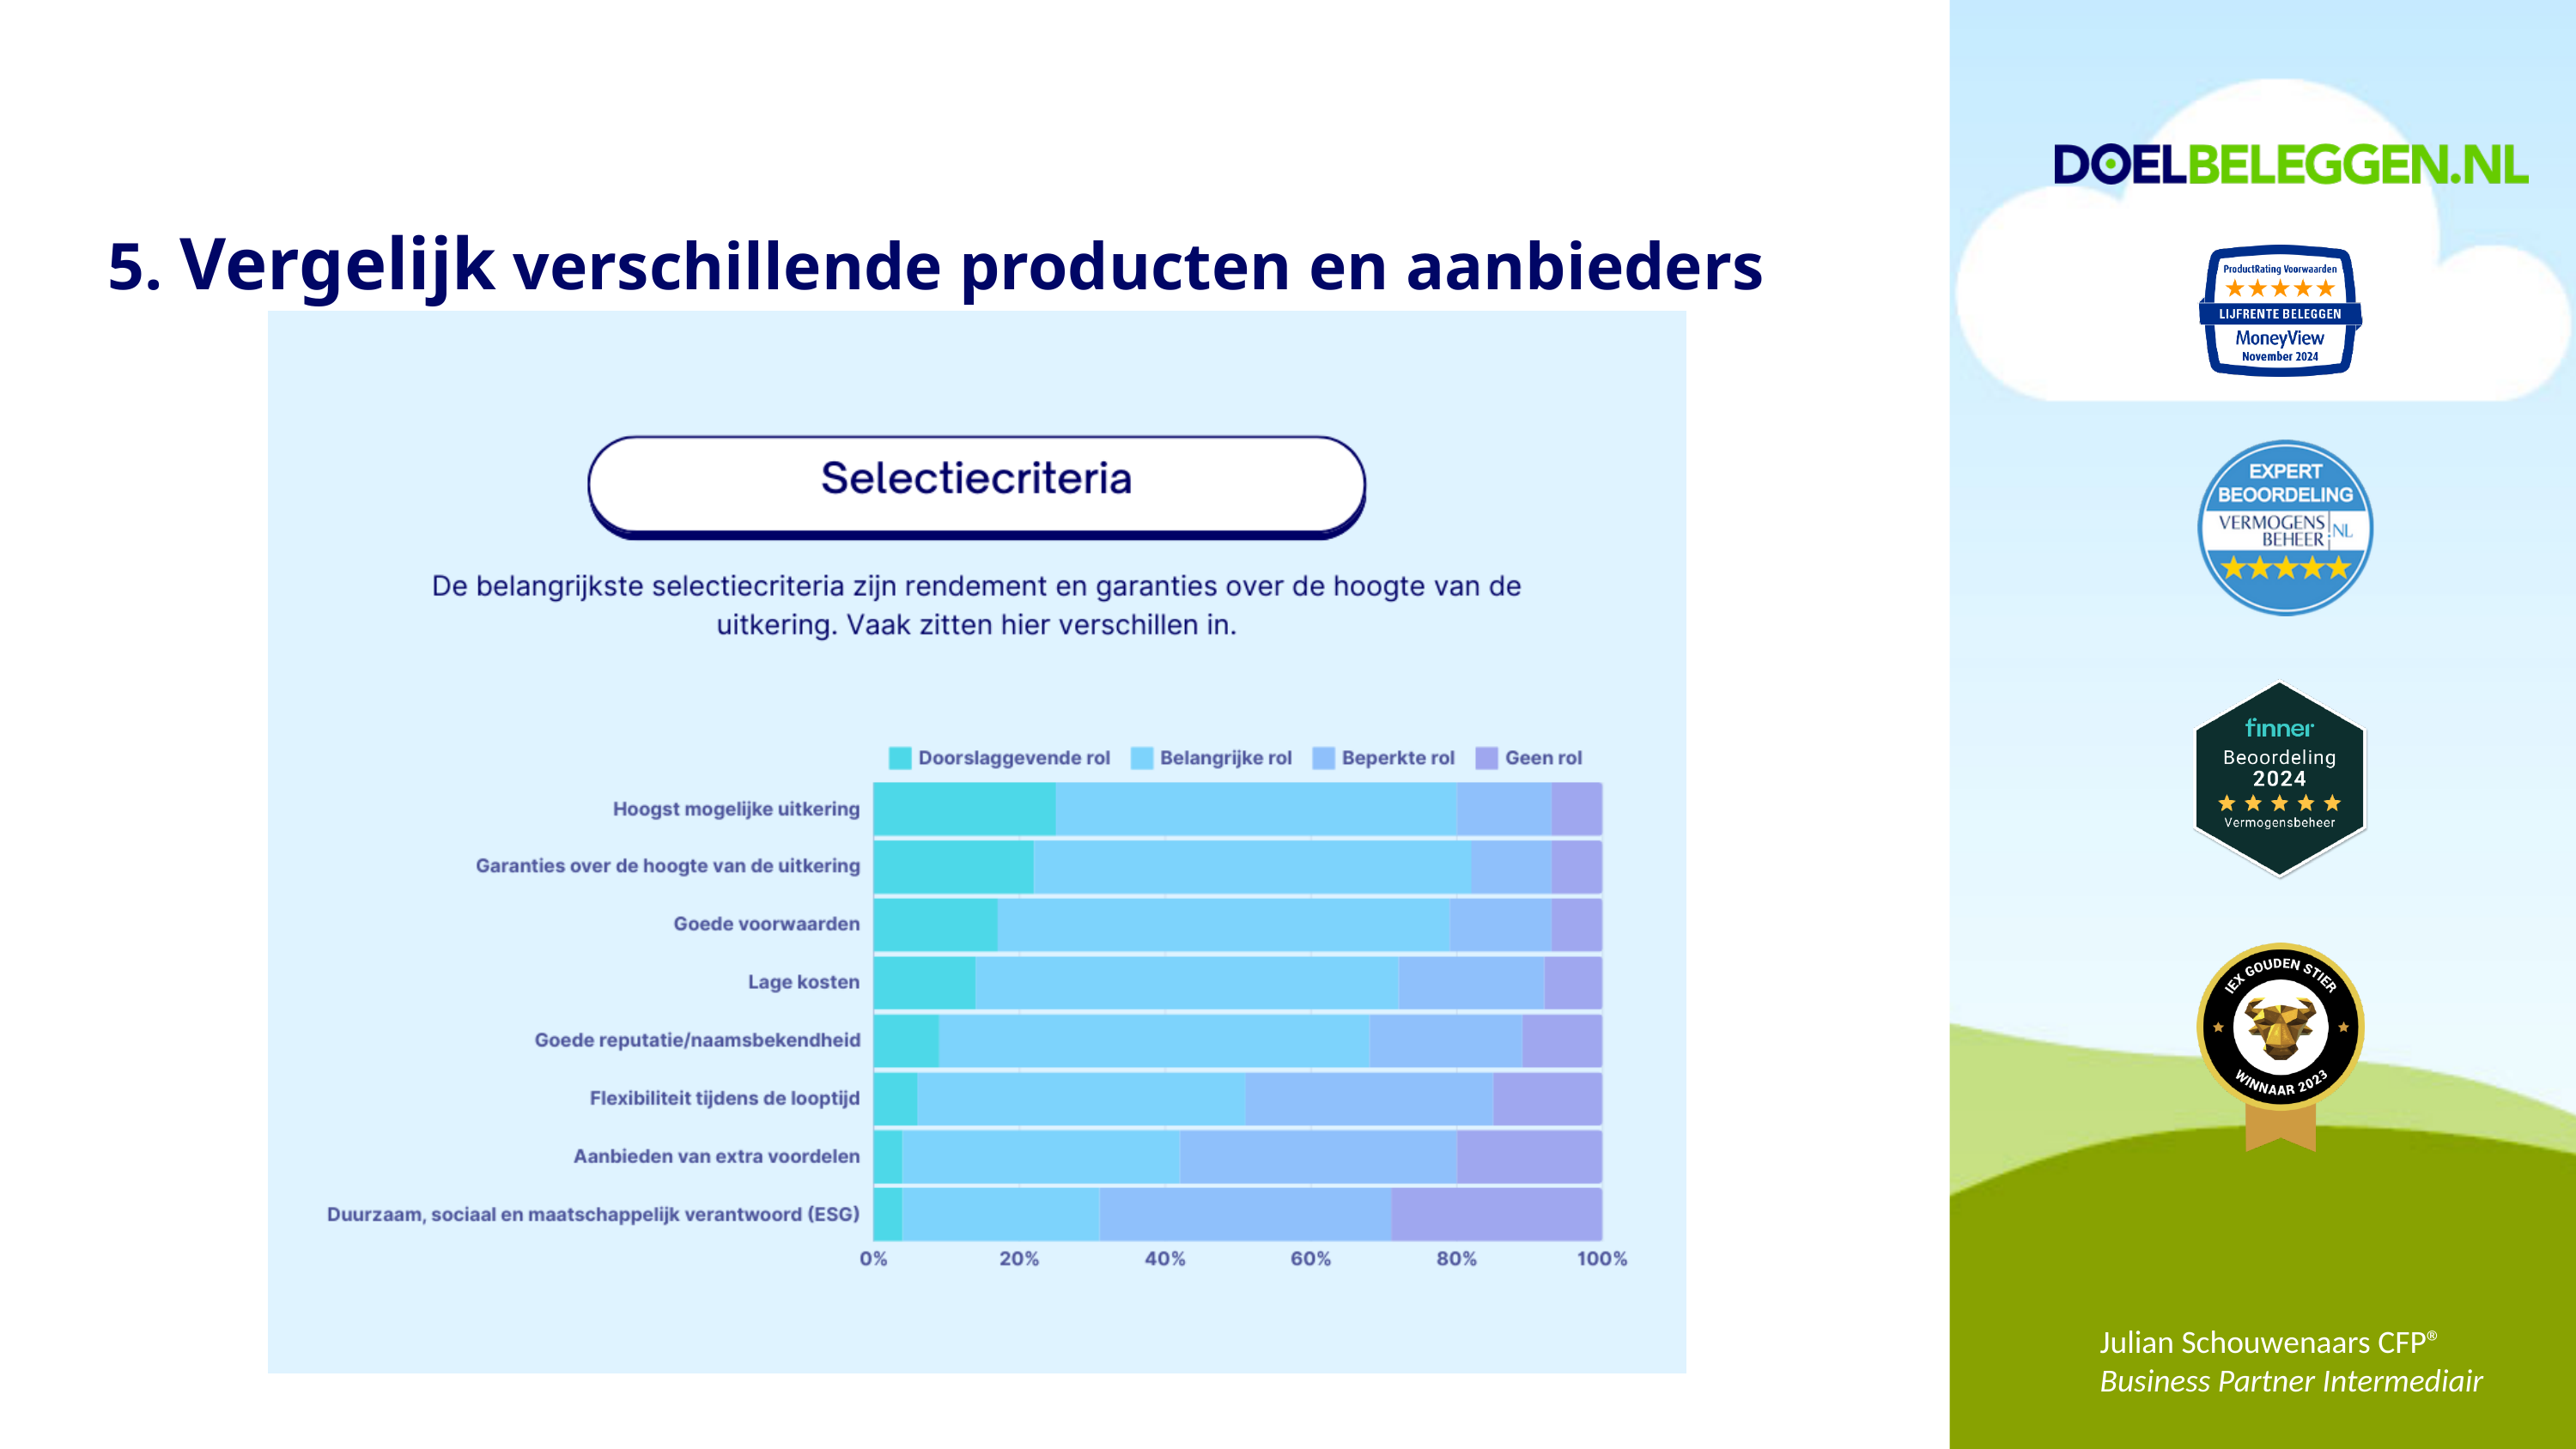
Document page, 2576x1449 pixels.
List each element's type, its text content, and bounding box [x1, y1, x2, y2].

picture [2191, 677, 2369, 882]
picture [2055, 142, 2529, 185]
picture [2196, 942, 2366, 1153]
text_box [1949, 0, 2576, 1449]
text_box 5. Vergelijk verschillende producten en aanbieders [107, 163, 1846, 305]
picture [268, 310, 1686, 1374]
picture [2193, 245, 2367, 378]
